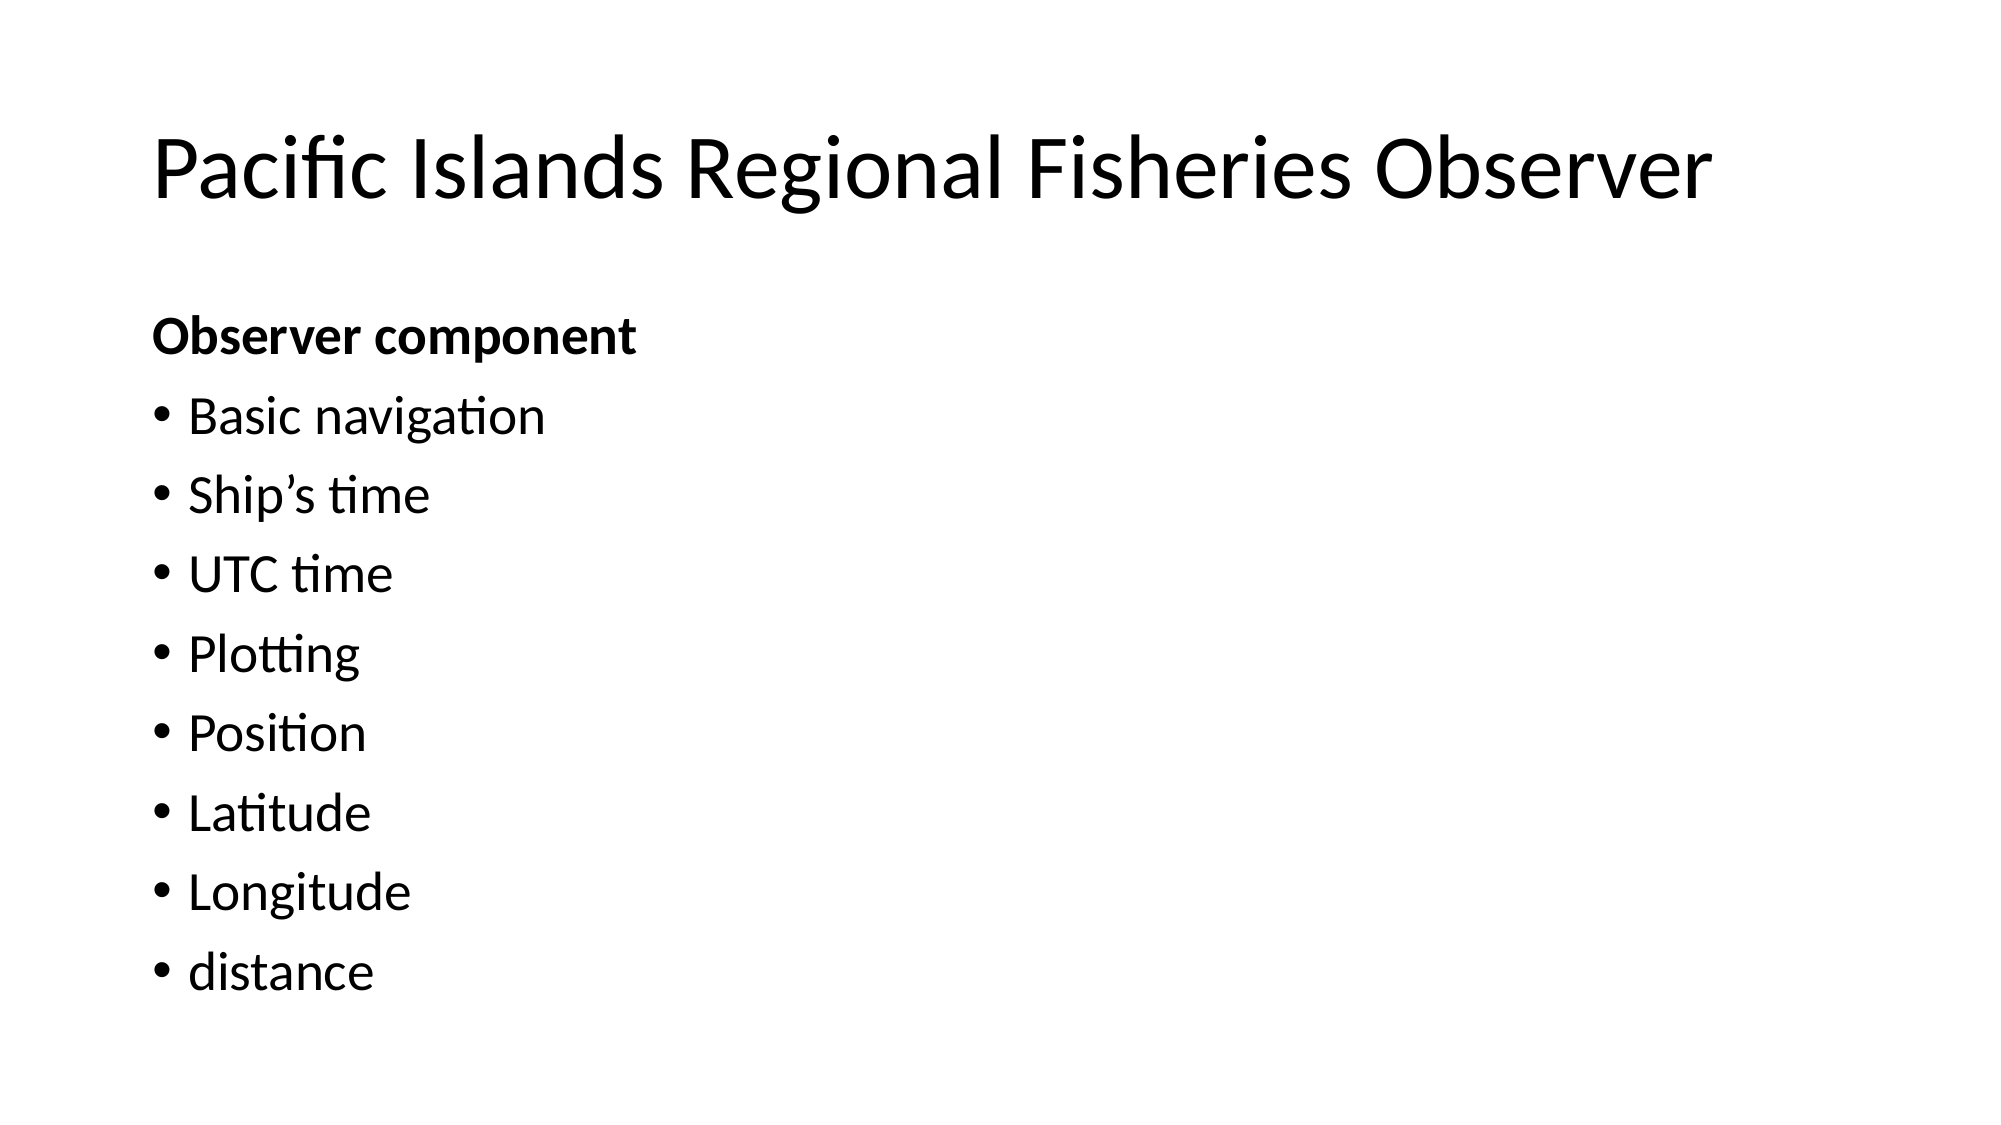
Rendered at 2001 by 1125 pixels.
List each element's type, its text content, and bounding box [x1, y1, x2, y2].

title Pacific Islands Regional Fisheries Observer [137, 59, 1863, 278]
list Observer component Basic navigation Ship’s time UTC time Plotting Position Latitude Longitude distance [137, 299, 1863, 1014]
